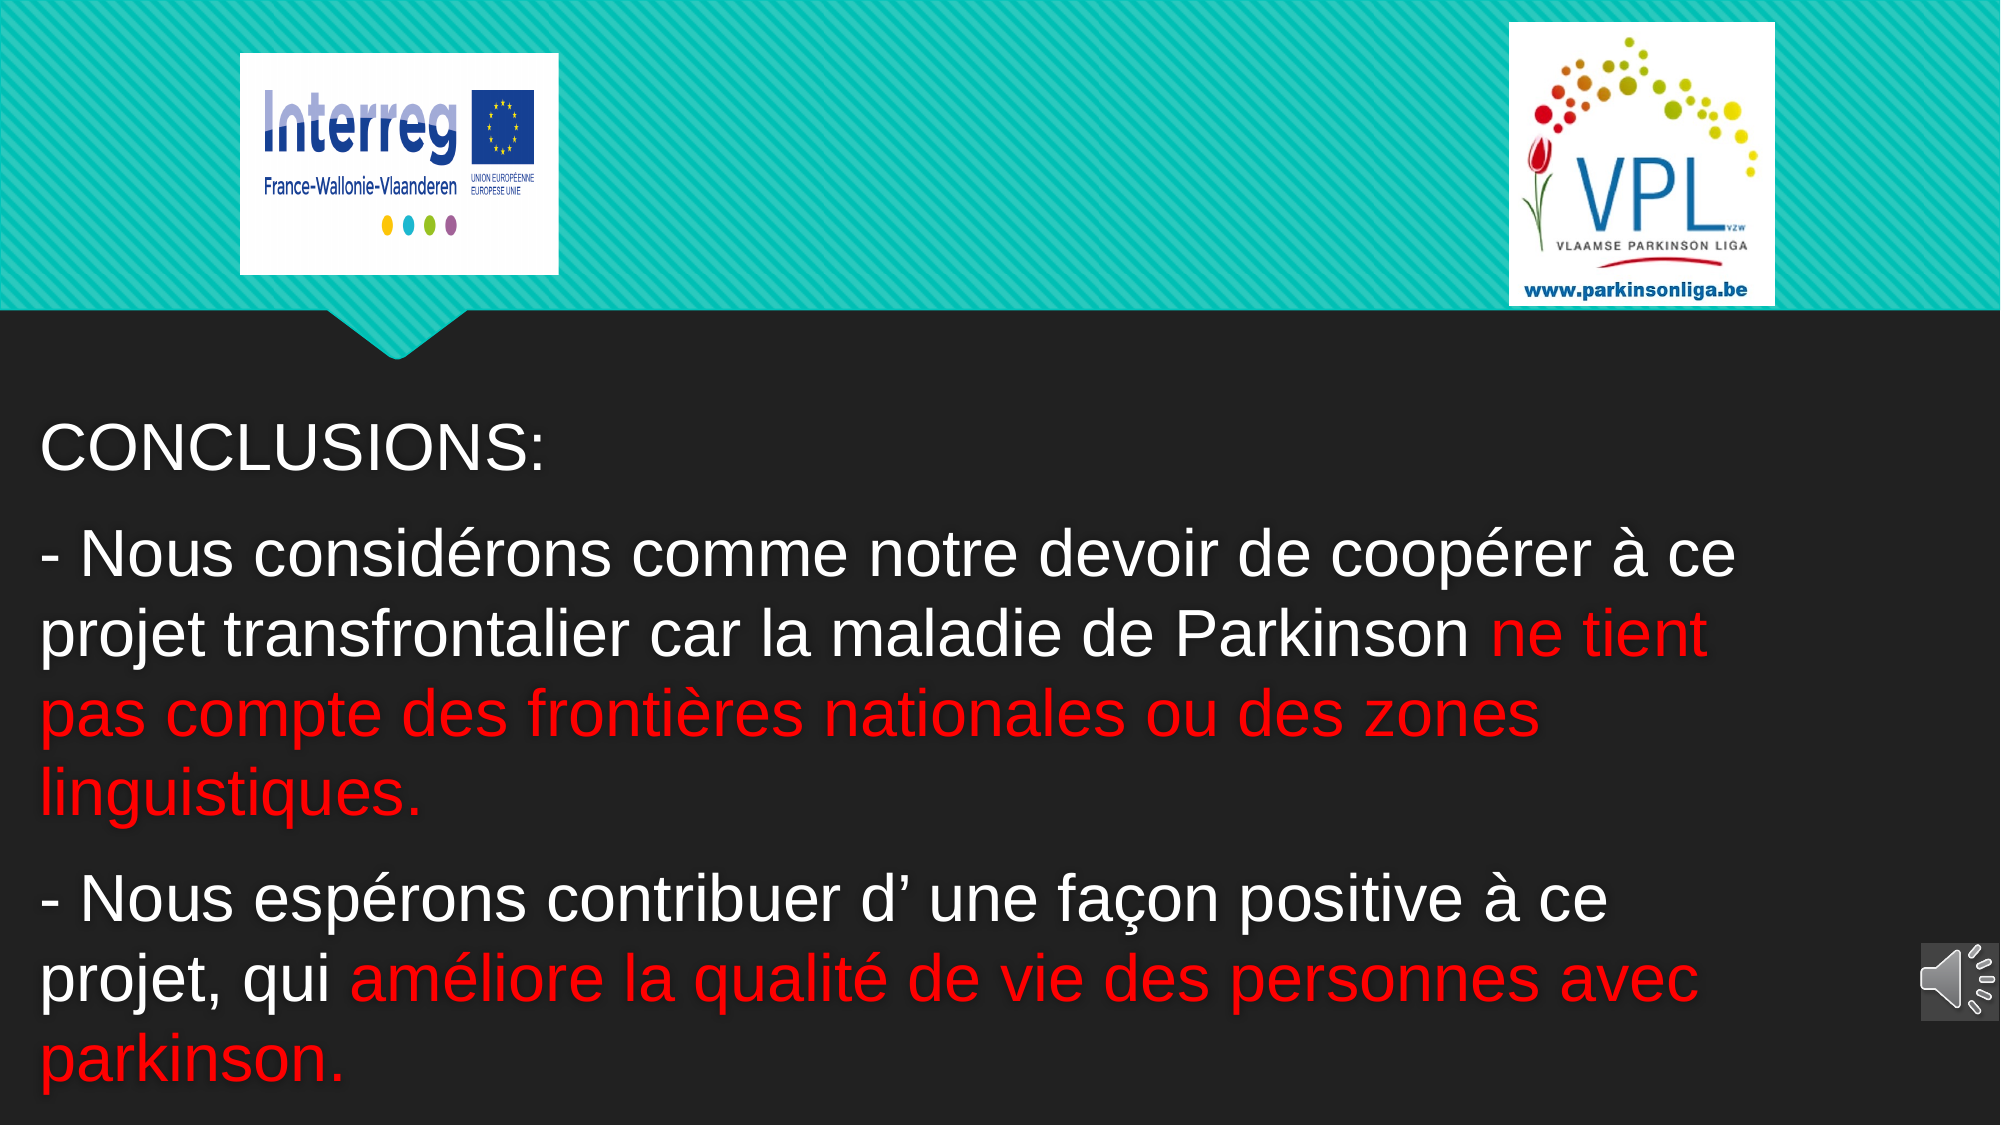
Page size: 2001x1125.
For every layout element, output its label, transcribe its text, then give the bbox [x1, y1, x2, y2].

picture [1509, 21, 1775, 306]
list CONCLUSIONS: - Nous considérons comme notre devoir de coopérer à ce projet transfrontalier car la maladie de Parkinson ne tient pas compte des frontières nationales ou des zones linguistiques. - Nous espérons contribuer d’ une façon positive à ce projet, qui améliore la qualité de vie des personnes avec parkinson. [24, 345, 1756, 942]
picture [239, 52, 559, 275]
picture [1919, 941, 2000, 1022]
